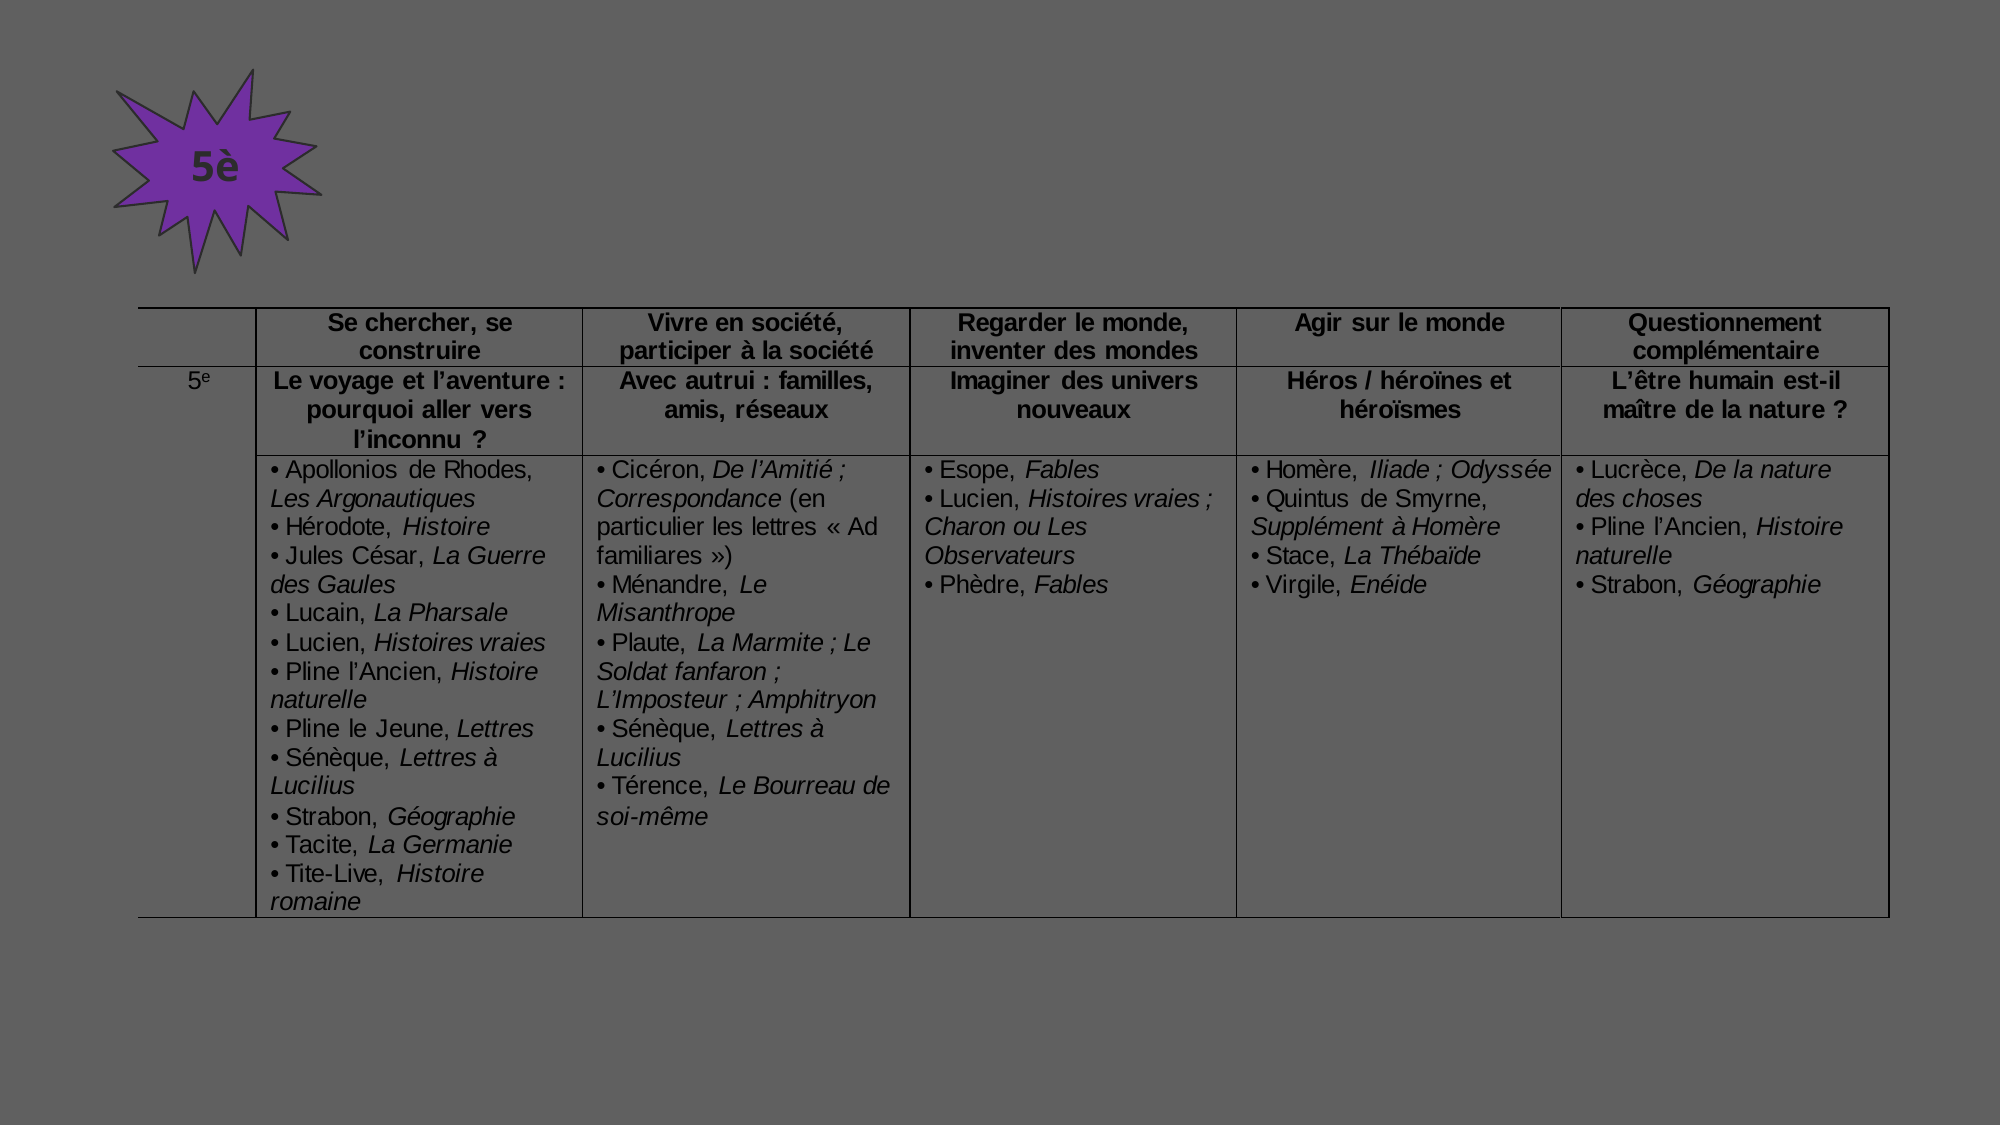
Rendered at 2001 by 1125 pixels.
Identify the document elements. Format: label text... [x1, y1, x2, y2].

picture [137, 306, 1891, 954]
text_box 5è [112, 68, 323, 275]
